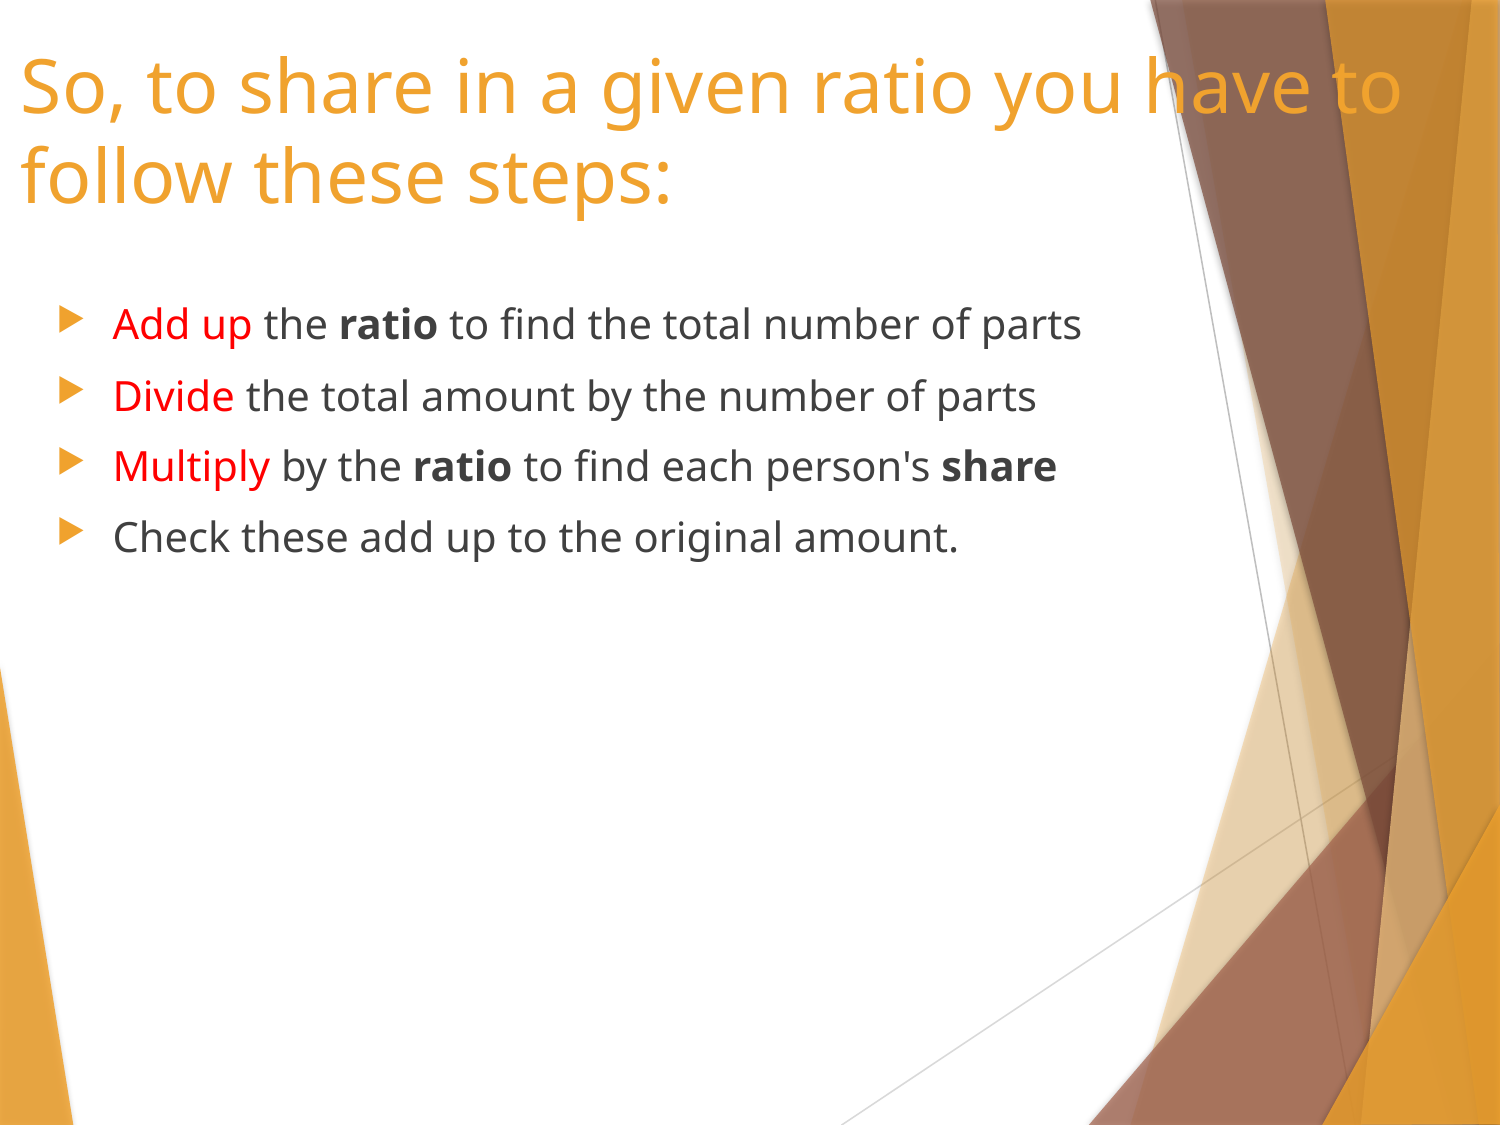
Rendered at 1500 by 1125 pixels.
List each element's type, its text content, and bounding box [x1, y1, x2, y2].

title So, to share in a given ratio you have to follow these steps: [5, 30, 1447, 248]
list Add up the ratio to find the total number of parts Divide the total amount by the number of parts Multiply by the ratio to find each person's share Check these add up to the original amount. [41, 290, 1500, 1125]
